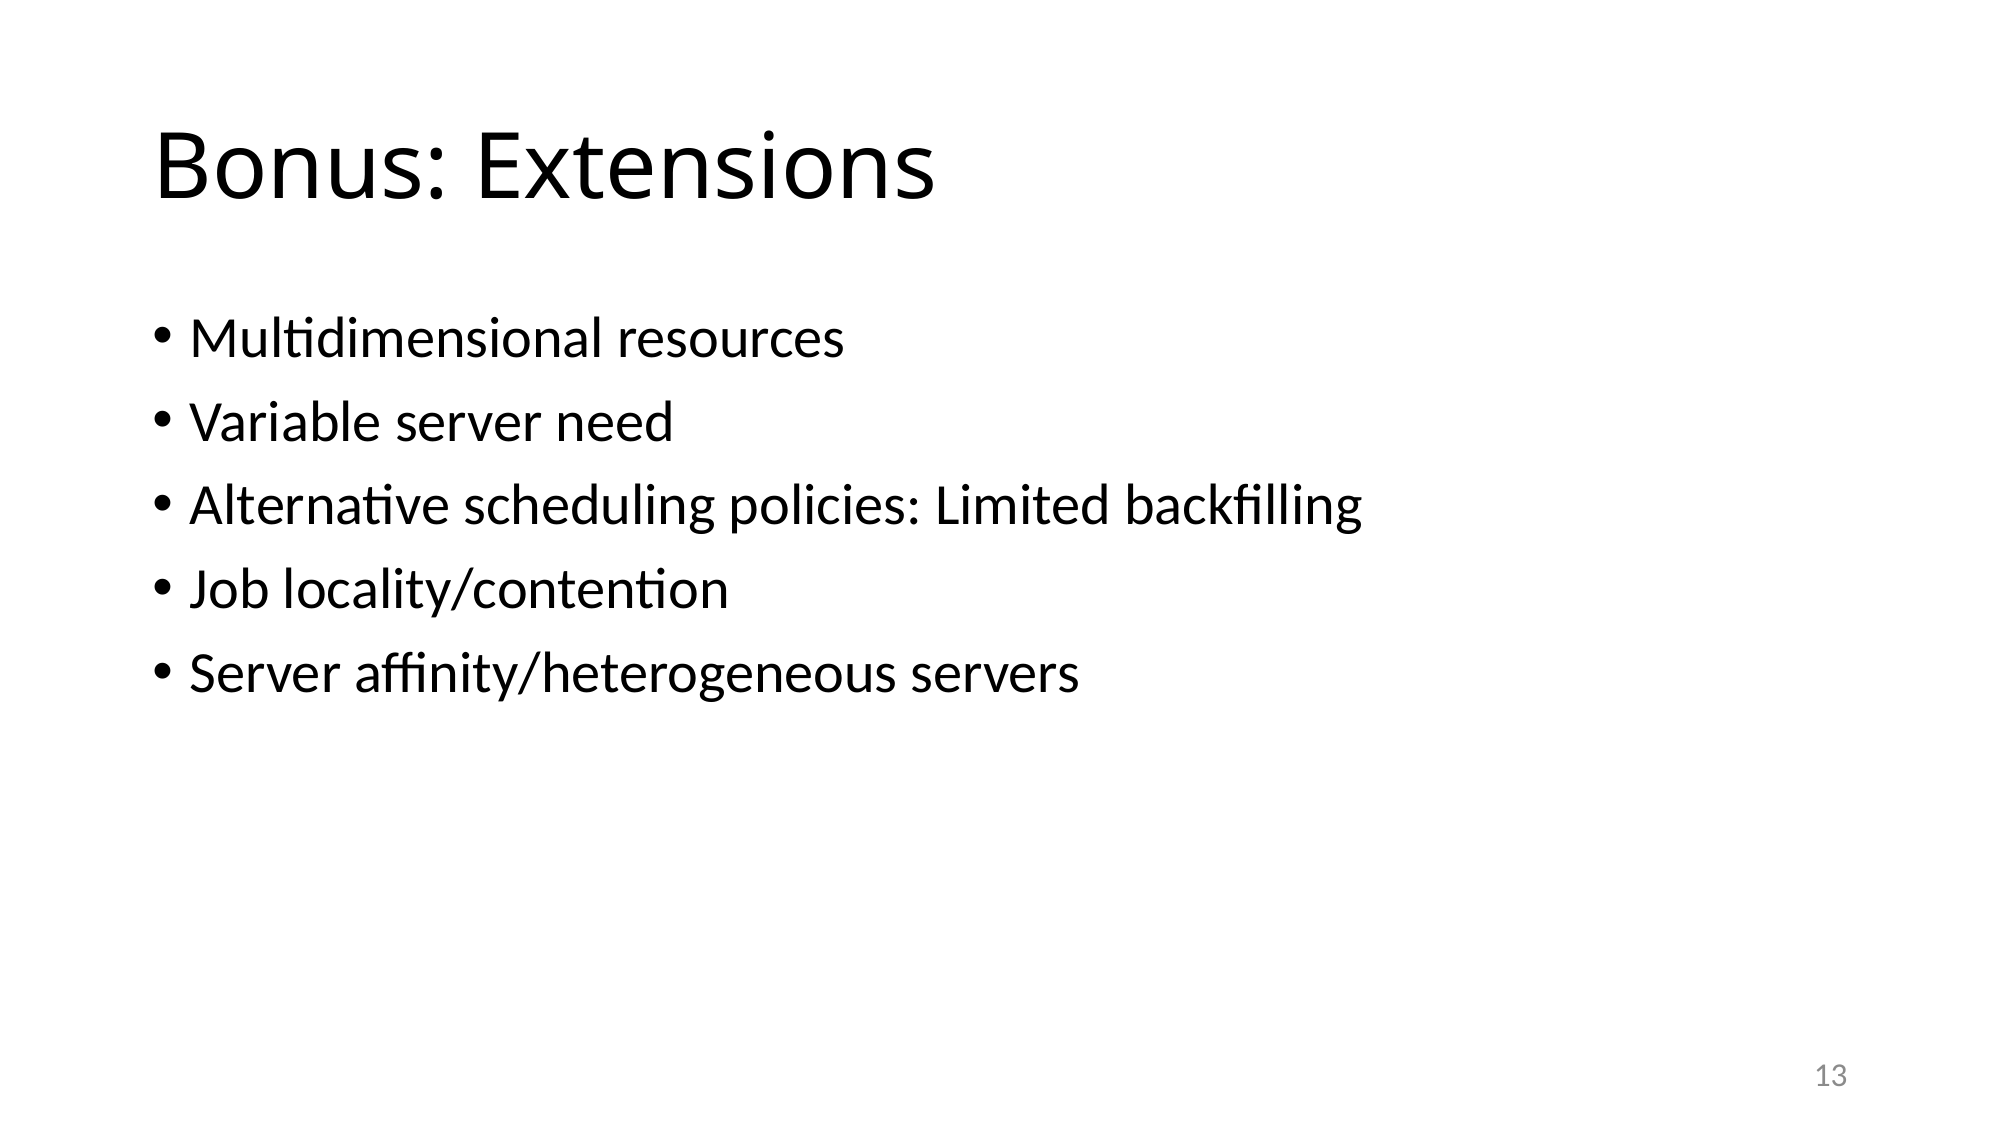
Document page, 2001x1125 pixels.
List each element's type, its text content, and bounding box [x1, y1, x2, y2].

list Multidimensional resources Variable server need Alternative scheduling policies: Limited backfilling Job locality/contention Server affinity/heterogeneous servers [137, 299, 1863, 1014]
title Bonus: Extensions [137, 59, 1863, 278]
slide_number 13 [1412, 1042, 1863, 1103]
